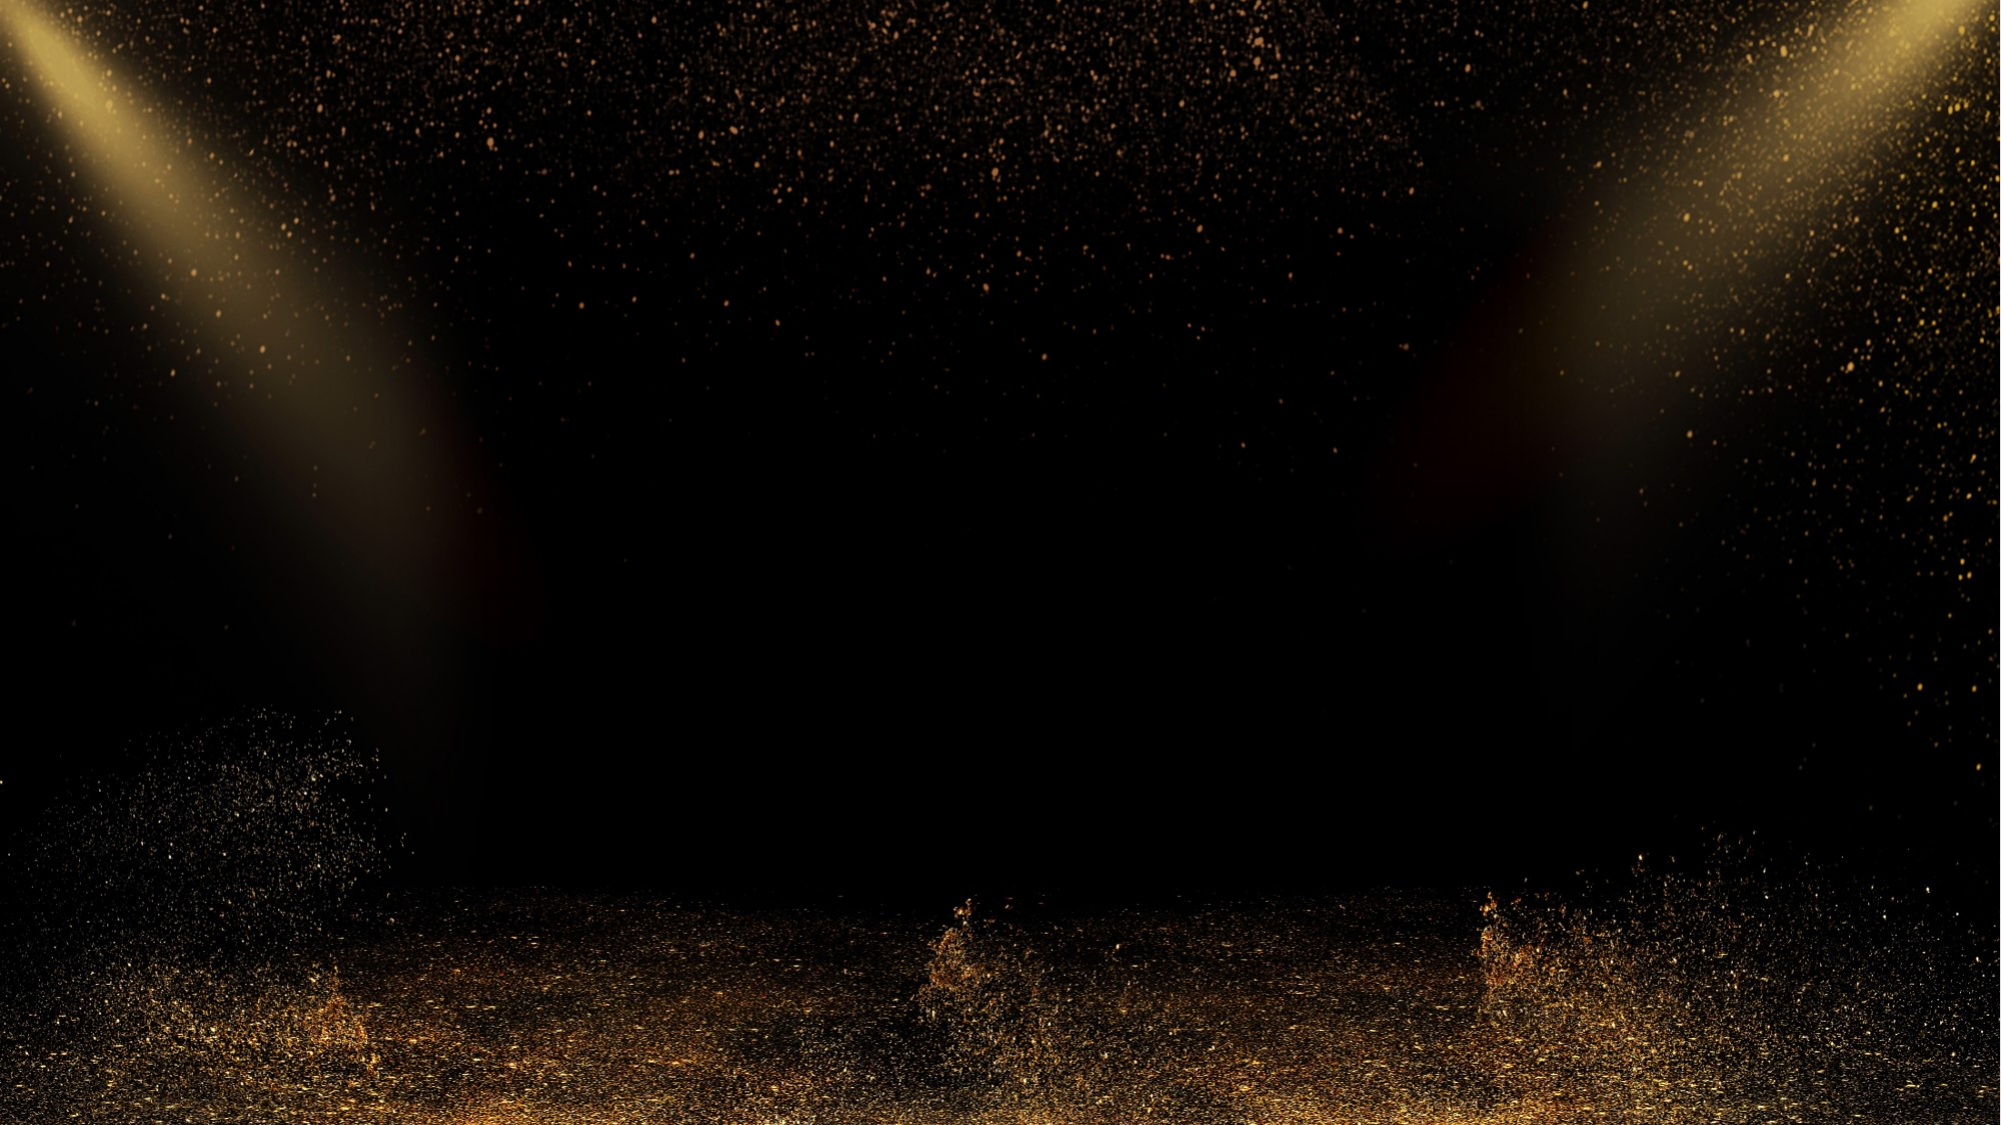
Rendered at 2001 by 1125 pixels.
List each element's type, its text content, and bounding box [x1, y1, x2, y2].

text_box 岁月 [667, 380, 1333, 741]
picture [0, 0, 2001, 1125]
